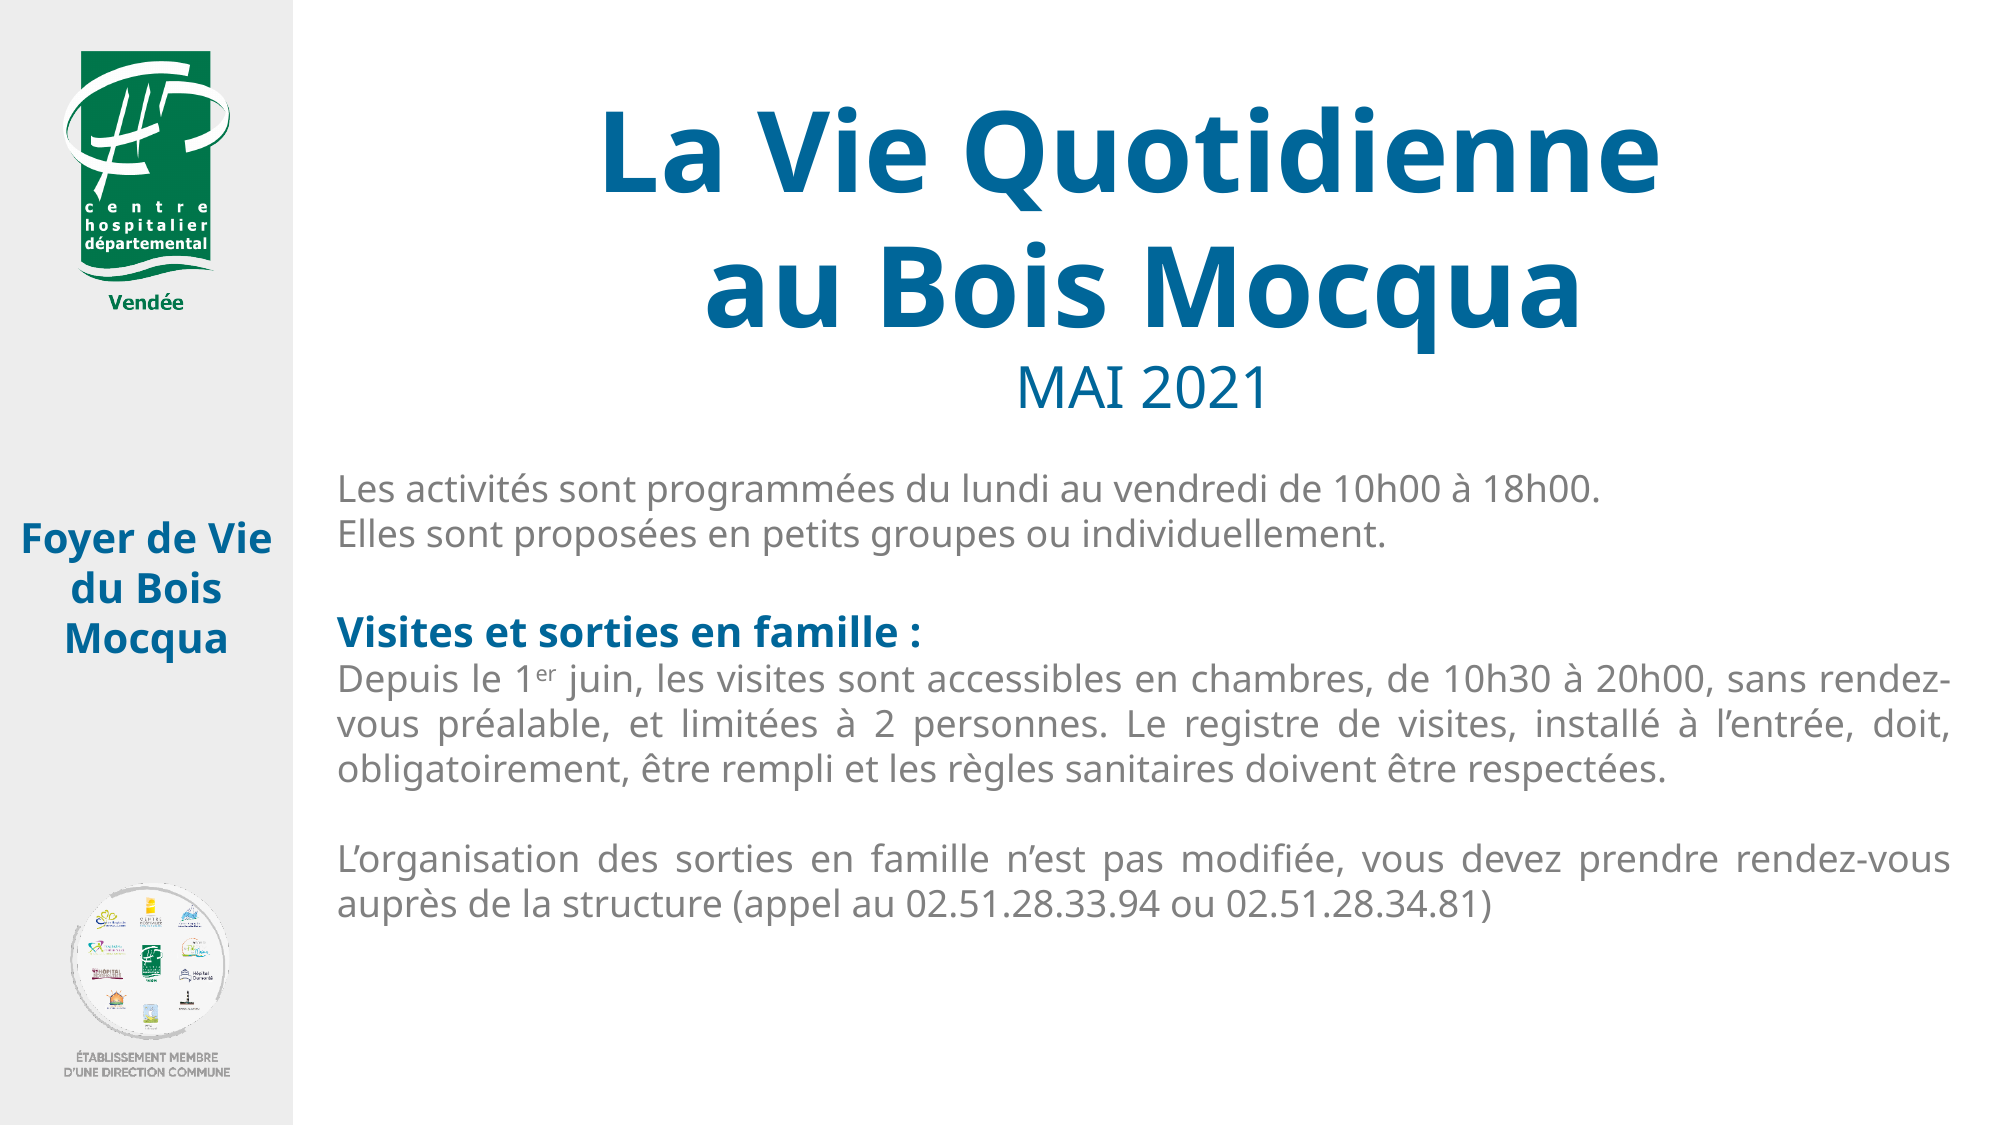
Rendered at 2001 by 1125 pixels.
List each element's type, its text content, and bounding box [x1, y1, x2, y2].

picture [63, 51, 230, 318]
picture [41, 875, 252, 1085]
text_box La Vie Quotidienne au Bois Mocqua MAI 2021 Les activités sont programmées du lundi au vendredi de 10h00 à 18h00. Elles sont proposées en petits groupes ou individuellement. Visites et sorties en famille : Depuis le 1er juin, les visites sont accessibles en chambres, de 10h30 à 20h00, sans rendez-vous préalable, et limitées à 2 personnes. Le registre de visites, installé à l’entrée, doit, obligatoirement, être rempli et les règles sanitaires doivent être respectées. L’organisation des sorties en famille n’est pas modifiée, vous devez prendre rendez-vous auprès de la structure (appel au 02.51.28.33.94 ou 02.51.28.34.81) [322, 73, 1968, 1043]
